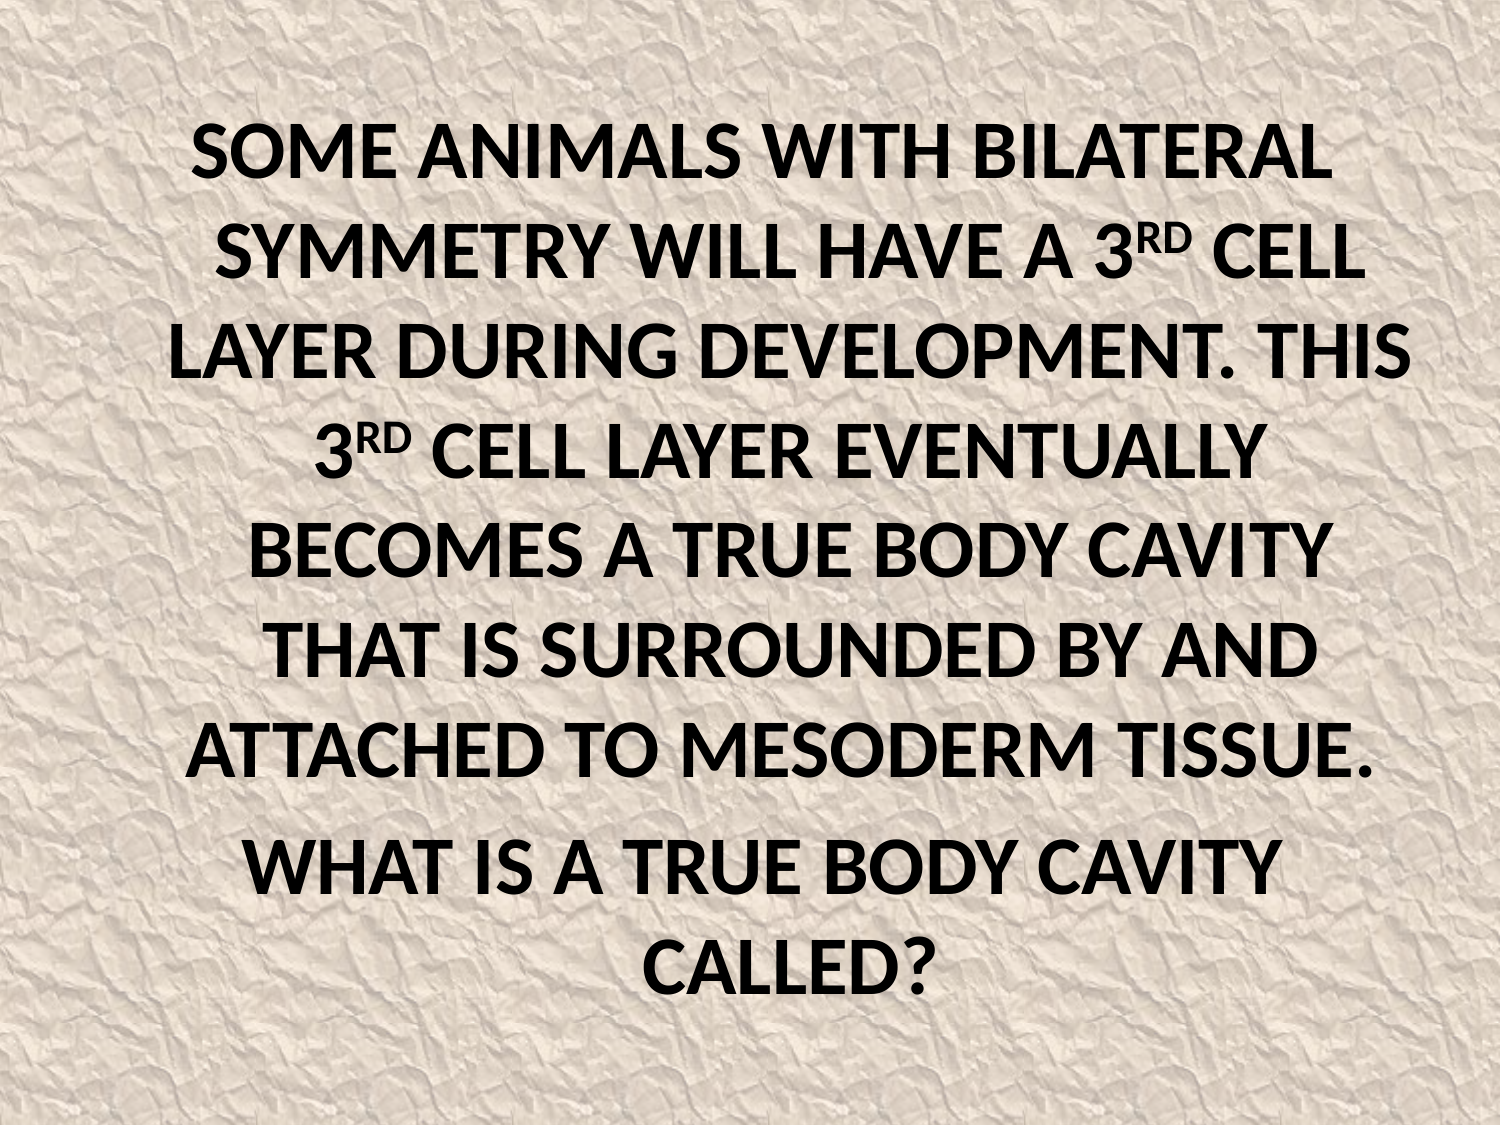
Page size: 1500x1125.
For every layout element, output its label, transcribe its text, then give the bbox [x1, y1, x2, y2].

list Some animals with bilateral symmetry will have a 3RD cell layer during development. This 3RD cell layer eventually becomes a true body cavity that is surrounded by and attached to mesoderm tissue. WHAT IS A TRUE BODY CAVITY CALLED? [87, 87, 1438, 1025]
